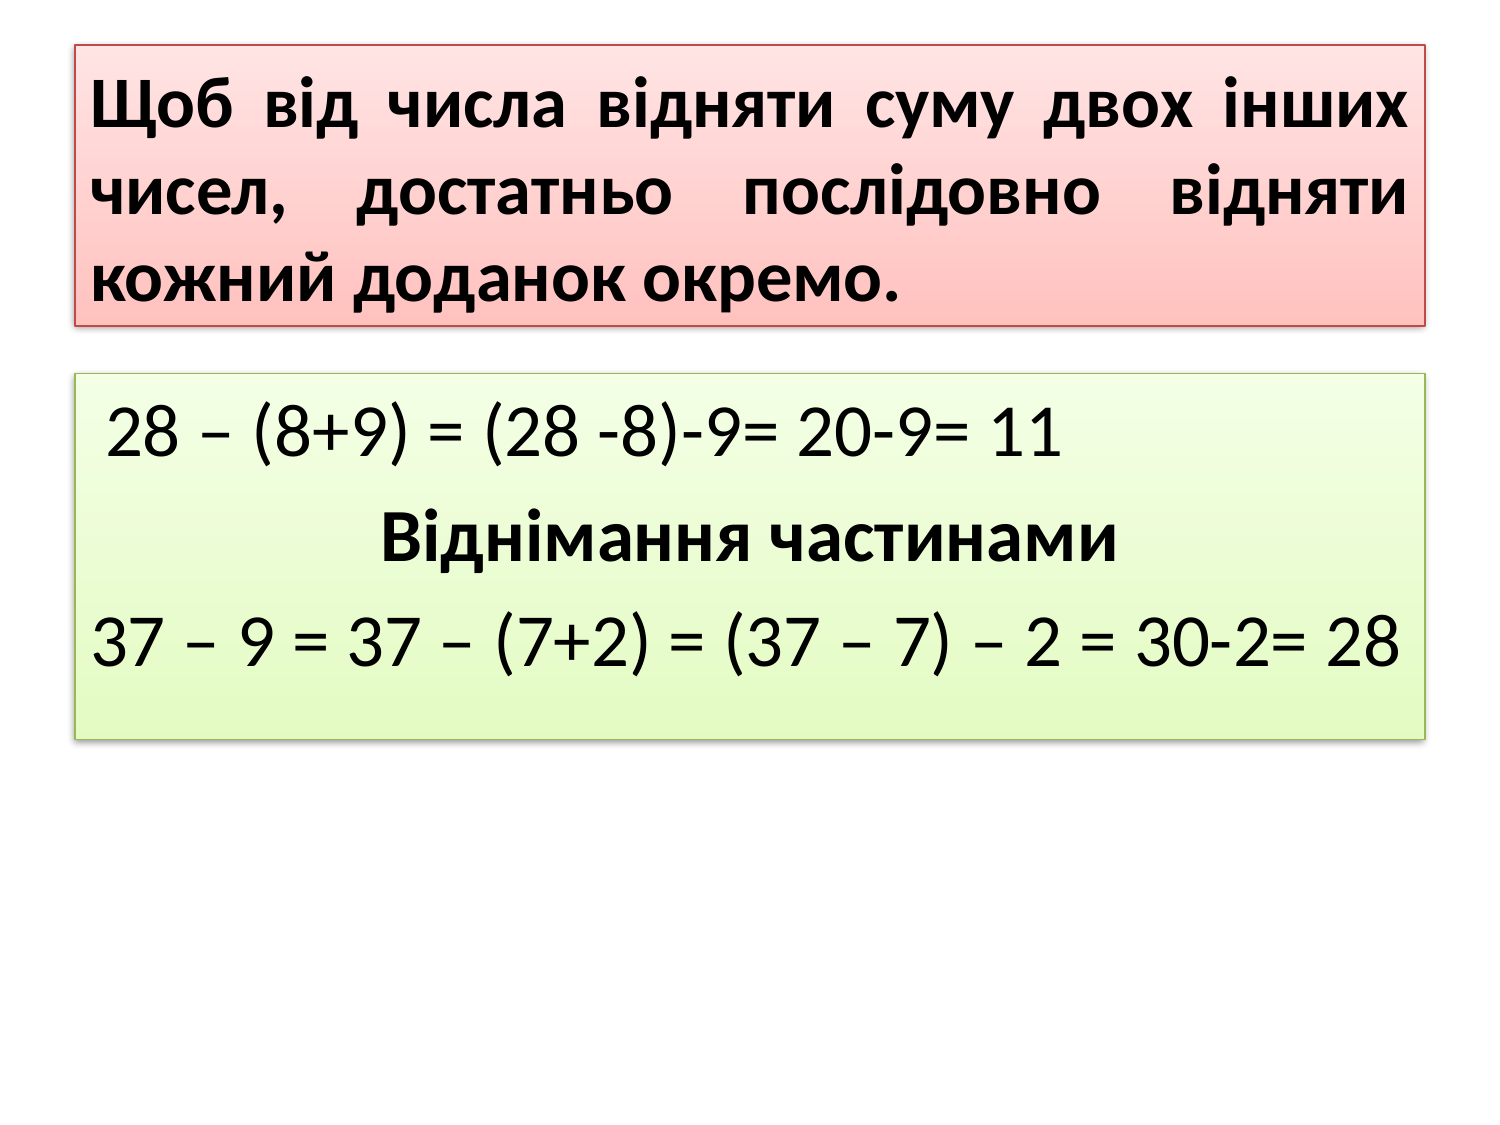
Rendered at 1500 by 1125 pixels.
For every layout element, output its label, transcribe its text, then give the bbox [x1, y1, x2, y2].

list 28 – (8+9) = (28 -8)-9= 20-9= 11 Віднімання частинами 37 – 9 = 37 – (7+2) = (37 – 7) – 2 = 30-2= 28 [74, 373, 1426, 740]
title Щоб від числа відняти суму двох інших чисел, достатньо послідовно відняти кожний доданок окремо. [74, 44, 1426, 327]
